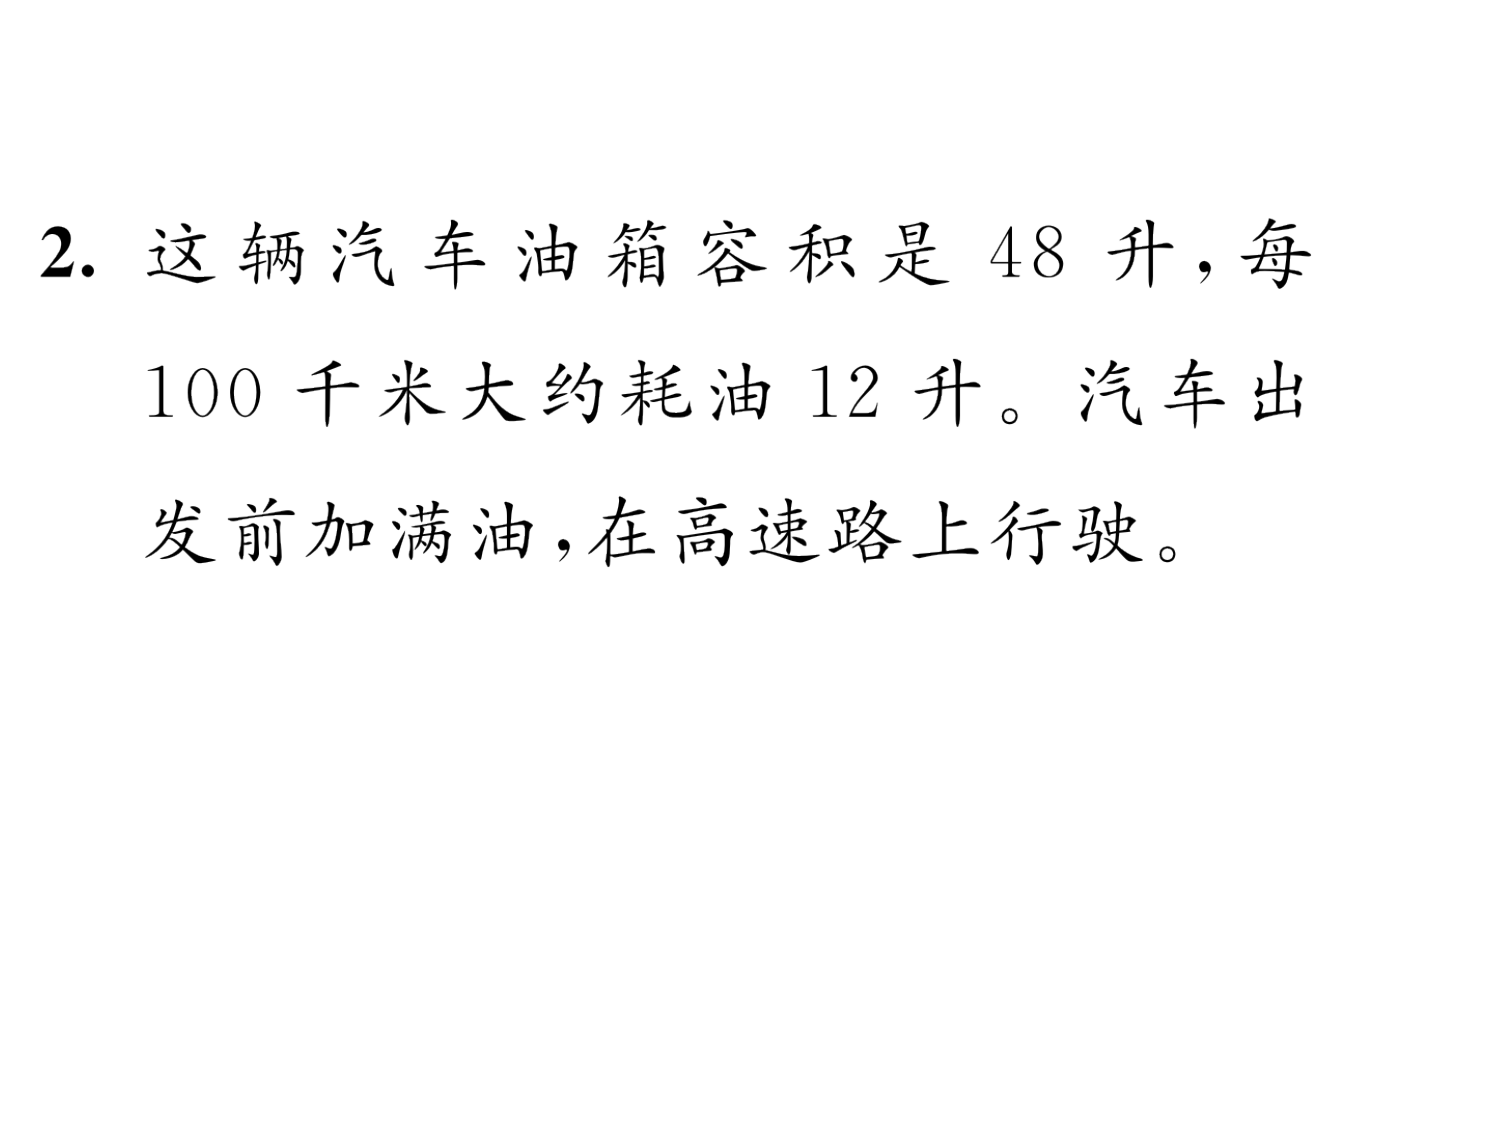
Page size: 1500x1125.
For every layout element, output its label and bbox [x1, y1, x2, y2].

picture [35, 177, 1453, 587]
